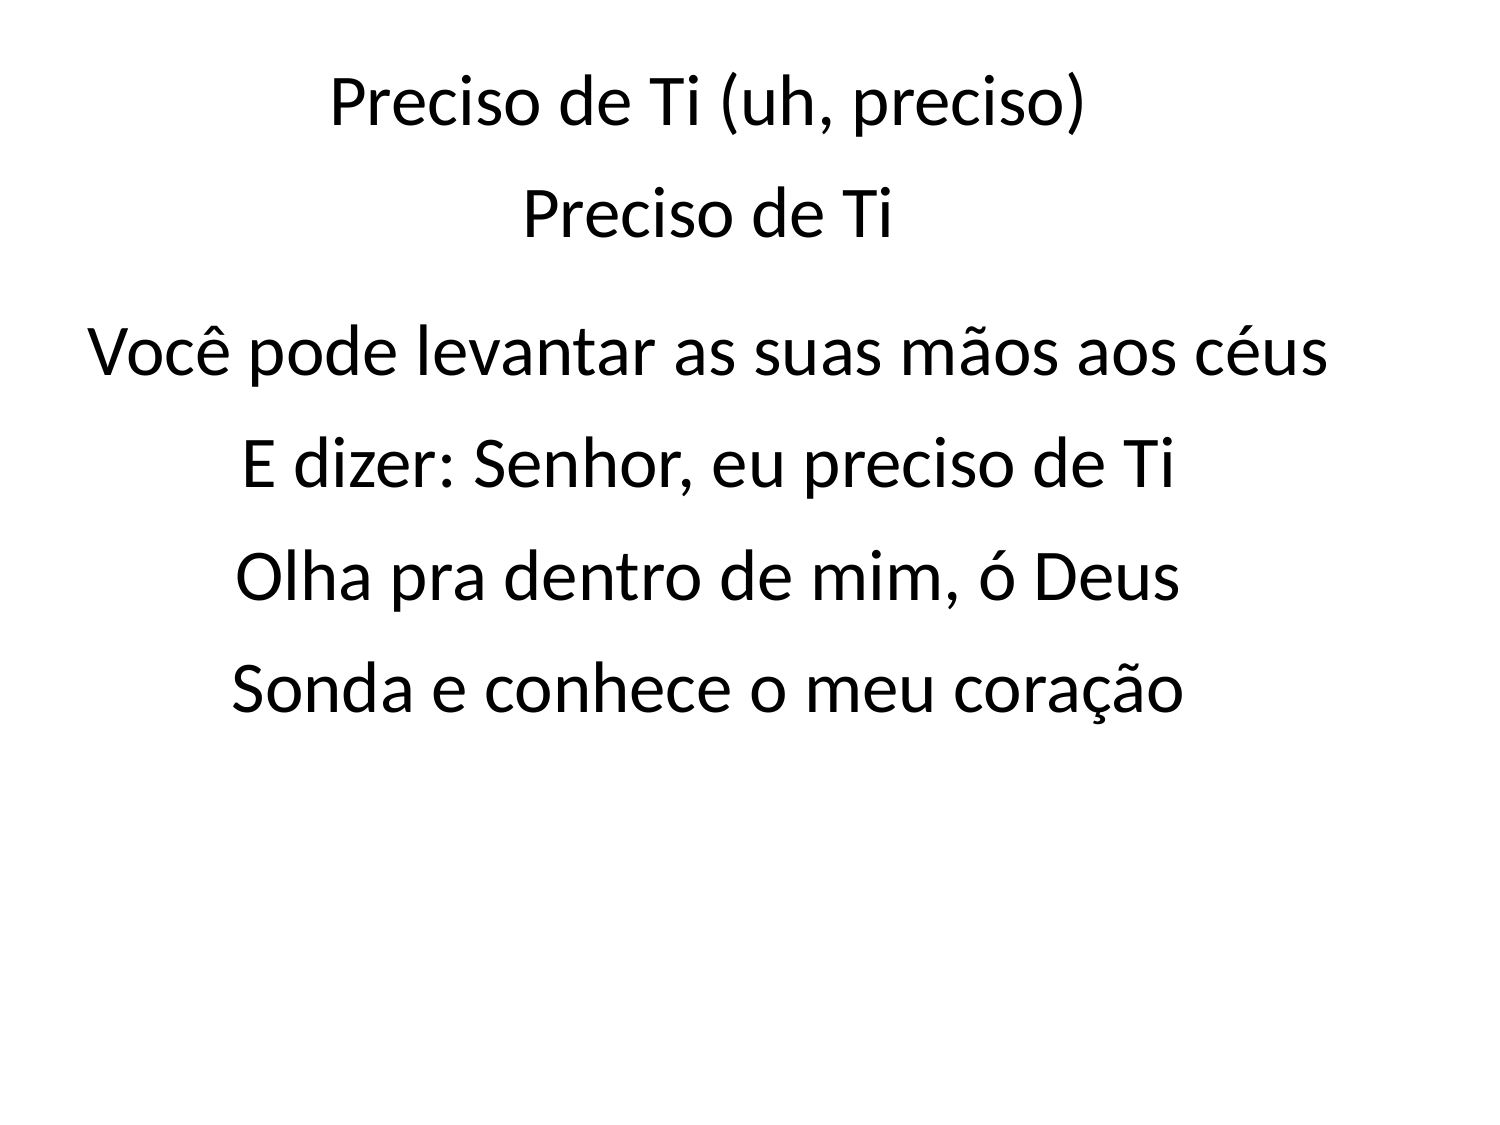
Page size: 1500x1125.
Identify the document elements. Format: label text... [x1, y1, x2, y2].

text_box Preciso de Ti (uh, preciso) Preciso de Ti Você pode levantar as suas mãos aos céus E dizer: Senhor, eu preciso de Ti Olha pra dentro de mim, ó Deus Sonda e conhece o meu coração [72, 0, 1345, 760]
